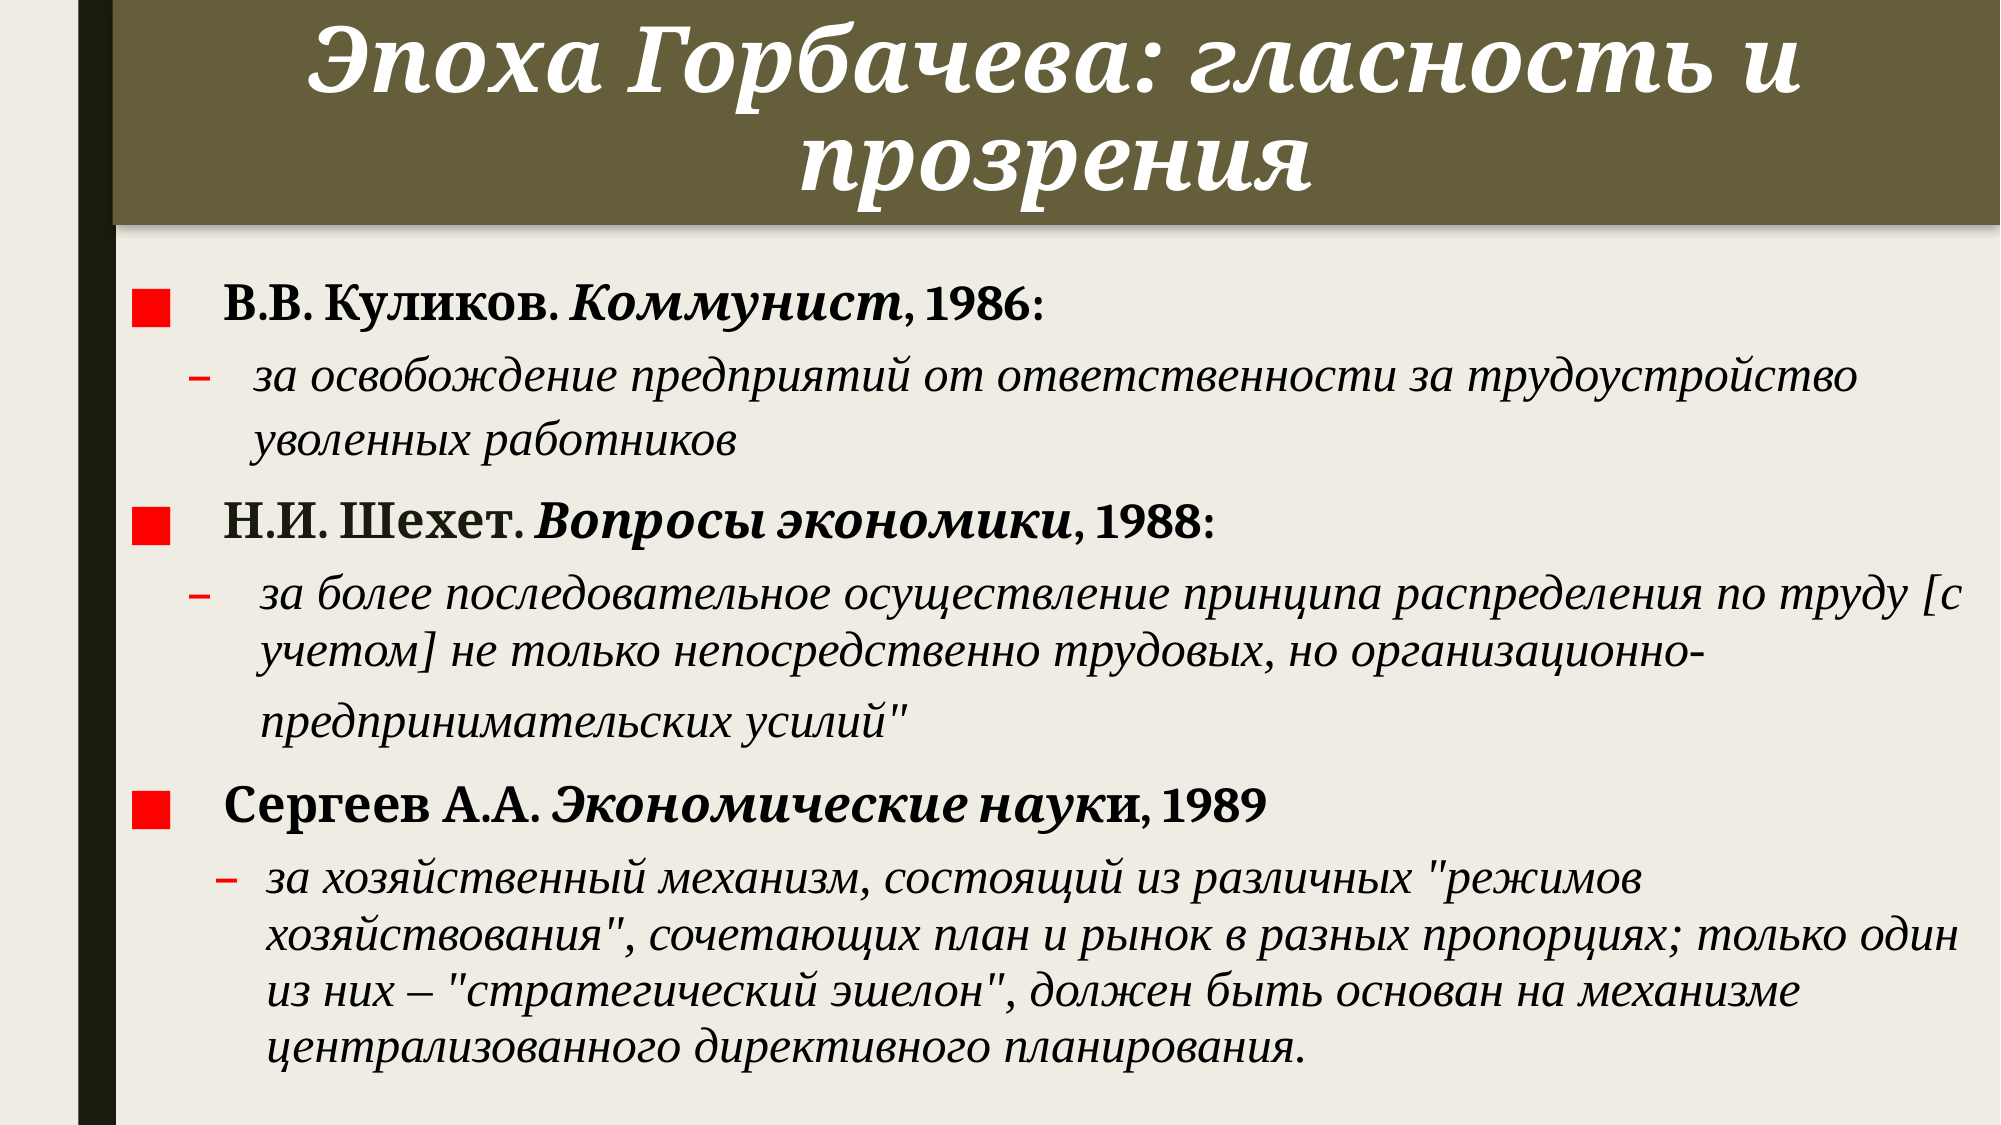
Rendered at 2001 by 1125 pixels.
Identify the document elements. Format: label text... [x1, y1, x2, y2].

title Эпоха Горбачева: гласность и прозрения [112, 0, 2000, 224]
list В.В. Куликов. Коммунист, 1986: за освобождение предприятий от ответственности за трудоустройство уволенных работников Н.И. Шехет. Вопросы экономики, 1988: за более последовательное осуществление принципа распределения по труду [с учетом] не только непосредственно трудовых, но организационно-предпринимательских усилий" Сергеев А.А. Экономические науки, 1989 за хозяйственный механизм, состоящий из различных "режимов хозяйствования", сочетающих план и рынок в разных пропорциях; только один из них – "стратегический эшелон", должен быть основан на механизме централизованного директивного планирования. [112, 224, 2000, 1125]
